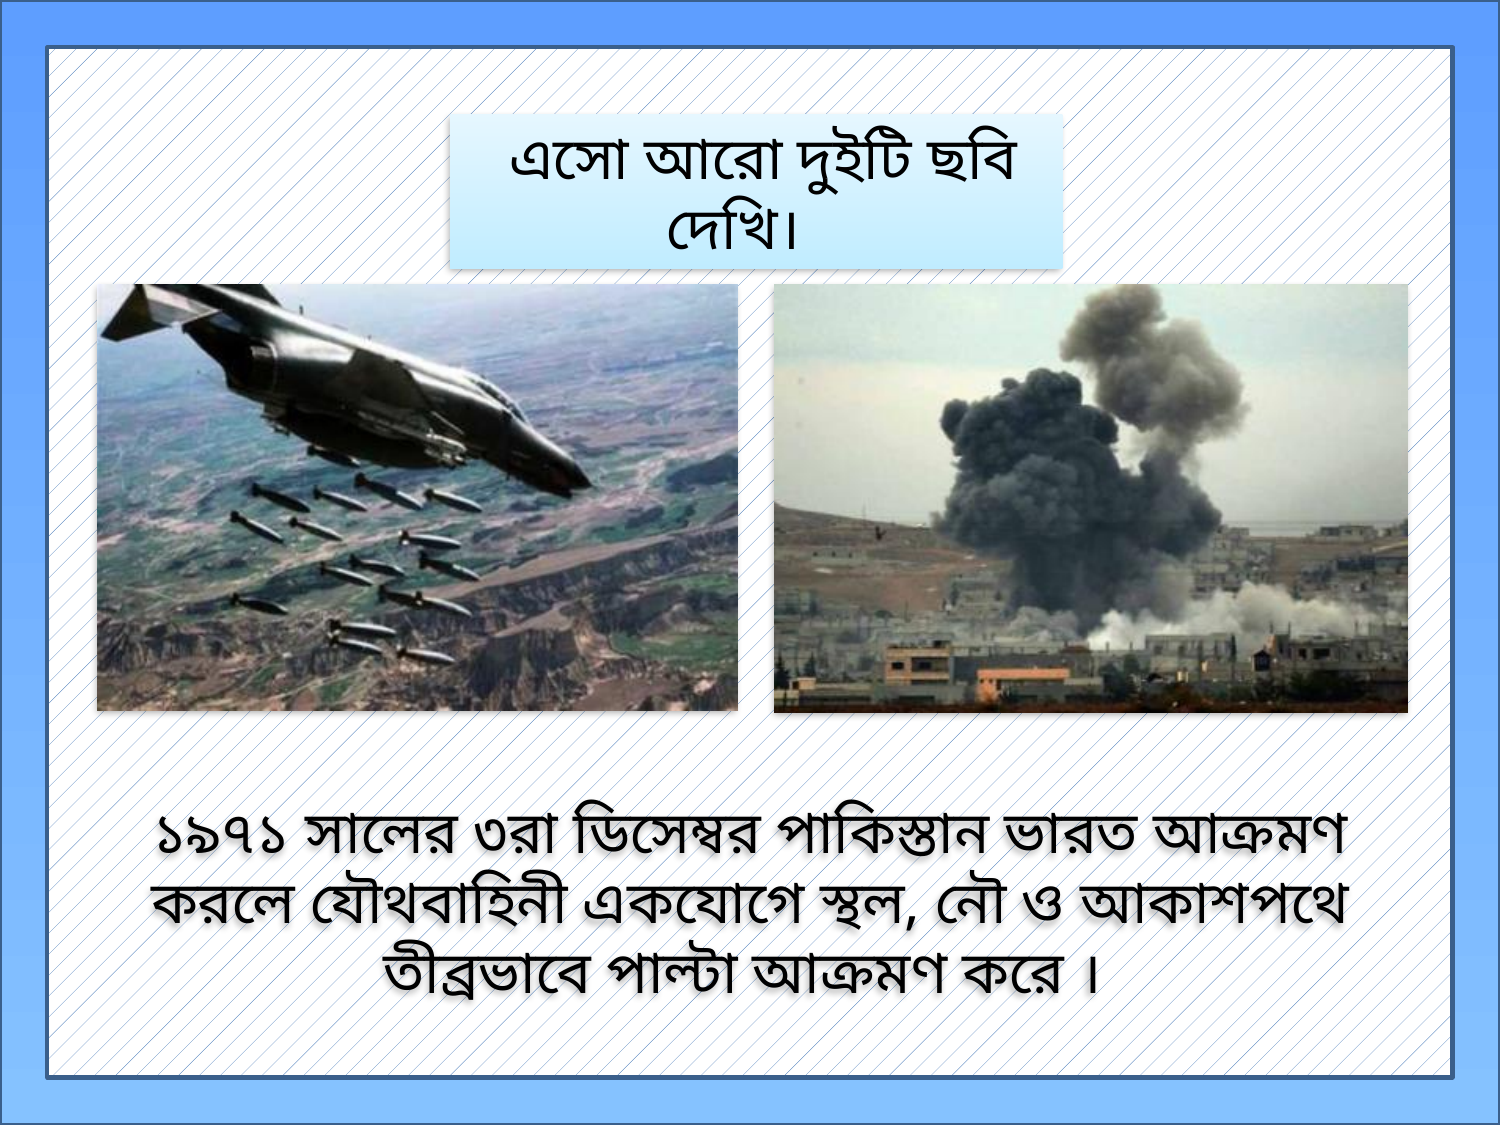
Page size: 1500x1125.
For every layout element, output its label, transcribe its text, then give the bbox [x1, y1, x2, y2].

text_box এসো আরো দুইটি ছবি দেখি। [449, 113, 1063, 270]
picture [97, 283, 738, 711]
text_box [0, 0, 1500, 1125]
text_box ১৯৭১ সালের ৩রা ডিসেম্বর পাকিস্তান ভারত আক্রমণ করলে যৌথবাহিনী একযোগে স্থল, নৌ ও আকাশপথে তীব্রভাবে পাল্টা আক্রমণ করে । [87, 787, 1413, 1013]
picture [774, 283, 1409, 713]
